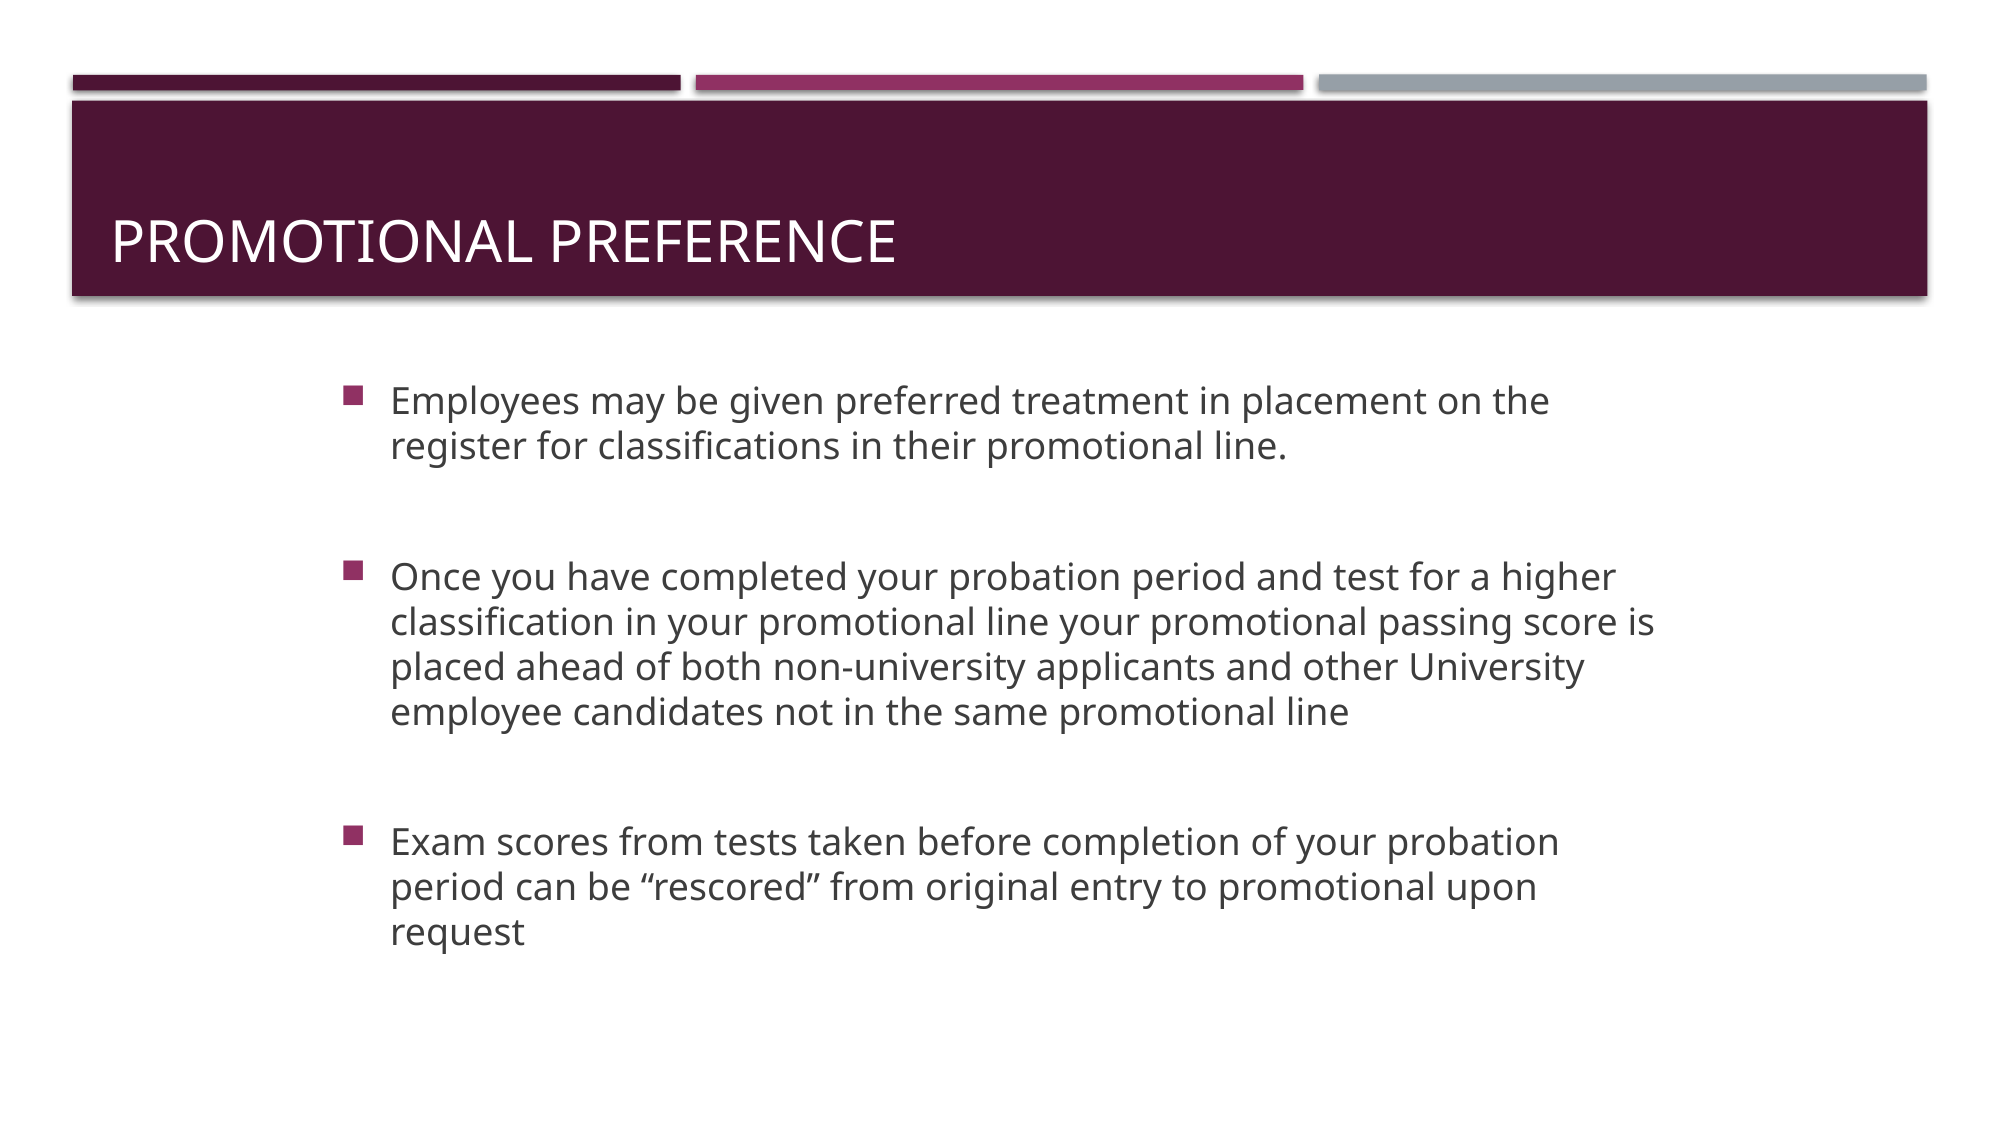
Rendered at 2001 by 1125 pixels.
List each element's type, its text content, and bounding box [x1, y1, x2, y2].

title Promotional Preference [95, 115, 1905, 282]
list Employees may be given preferred treatment in placement on the register for classifications in their promotional line. Once you have completed your probation period and test for a higher classification in your promotional line your promotional passing score is placed ahead of both non-university applicants and other University employee candidates not in the same promotional line Exam scores from tests taken before completion of your probation period can be “rescored” from original entry to promotional upon request [324, 299, 1675, 1095]
